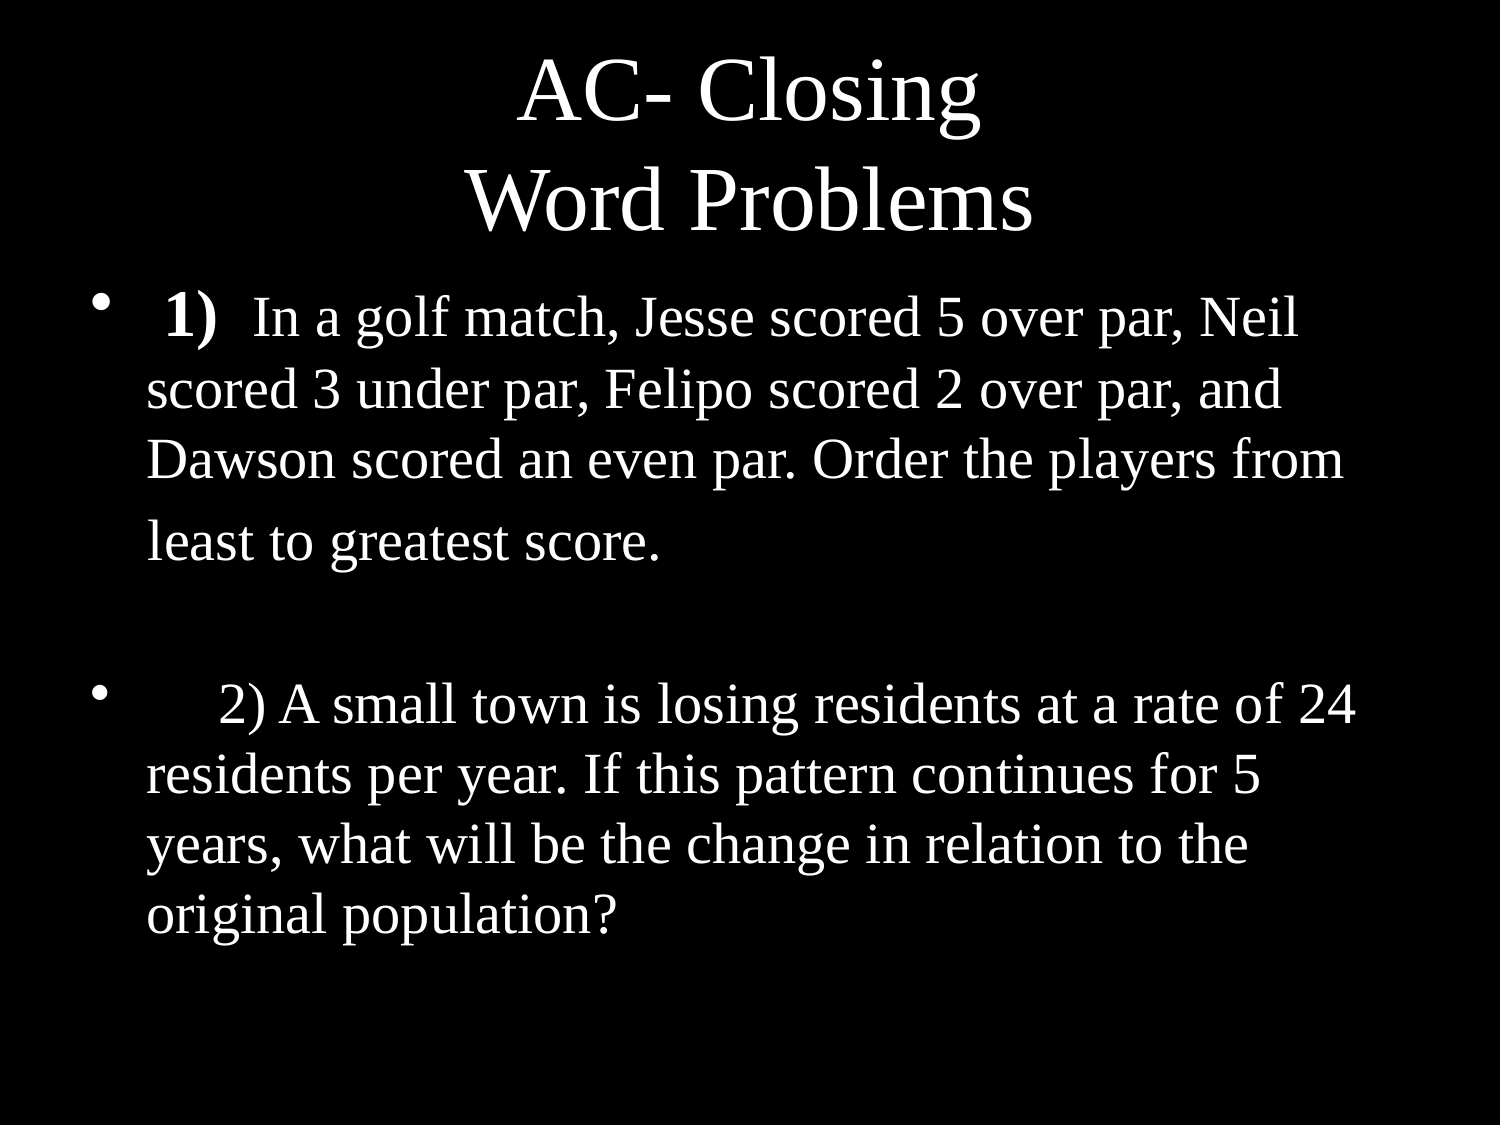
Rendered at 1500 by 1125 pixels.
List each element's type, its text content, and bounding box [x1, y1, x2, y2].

list 1) In a golf match, Jesse scored 5 over par, Neil scored 3 under par, Felipo scored 2 over par, and Dawson scored an even par. Order the players from least to greatest score. 2) A small town is losing residents at a rate of 24 residents per year. If this pattern continues for 5 years, what will be the change in relation to the original population? [74, 262, 1426, 1006]
title AC- Closing Word Problems [74, 44, 1426, 233]
